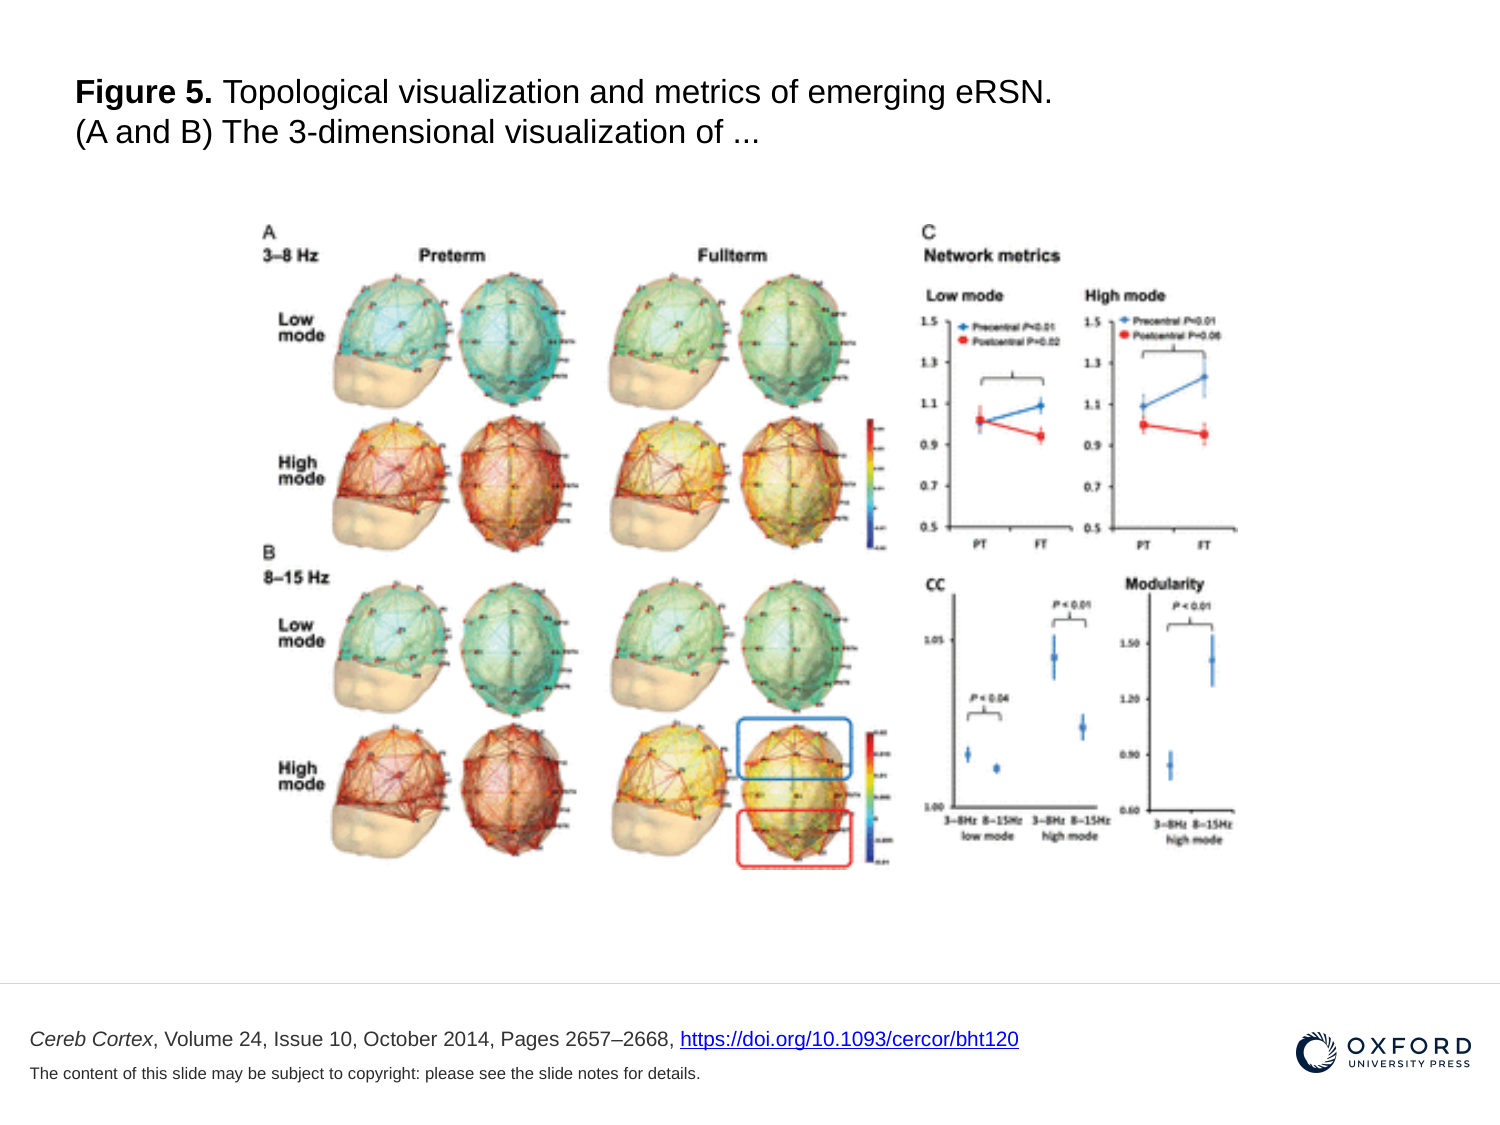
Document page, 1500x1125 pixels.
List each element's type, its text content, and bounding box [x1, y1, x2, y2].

footer Cereb Cortex, Volume 24, Issue 10, October 2014, Pages 2657–2668, https://doi.org/10.1093/cercor/bht120 The content of this slide may be subject to copyright: please see the slide notes for details. [0, 983, 1260, 1125]
picture [1296, 1032, 1471, 1073]
picture [262, 224, 1238, 870]
title Figure 5. Topological visualization and metrics of emerging eRSN. (A and B) The 3-dimensional visualization of ... [75, 69, 1078, 171]
